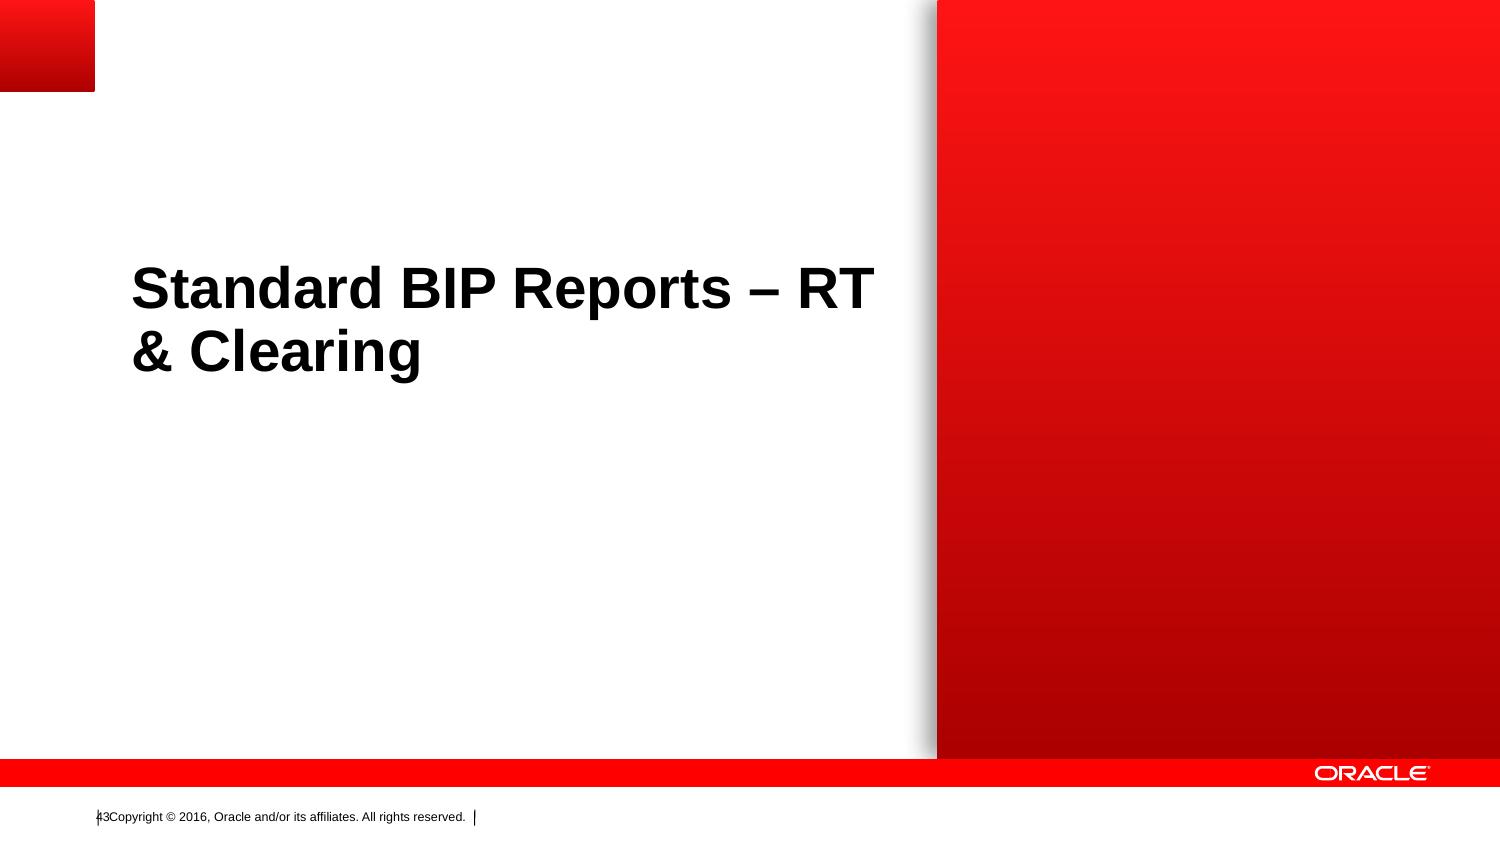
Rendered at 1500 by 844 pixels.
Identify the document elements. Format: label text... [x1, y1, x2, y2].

picture [0, 759, 1500, 787]
title Standard BIP Reports – RT & Clearing [131, 257, 905, 439]
